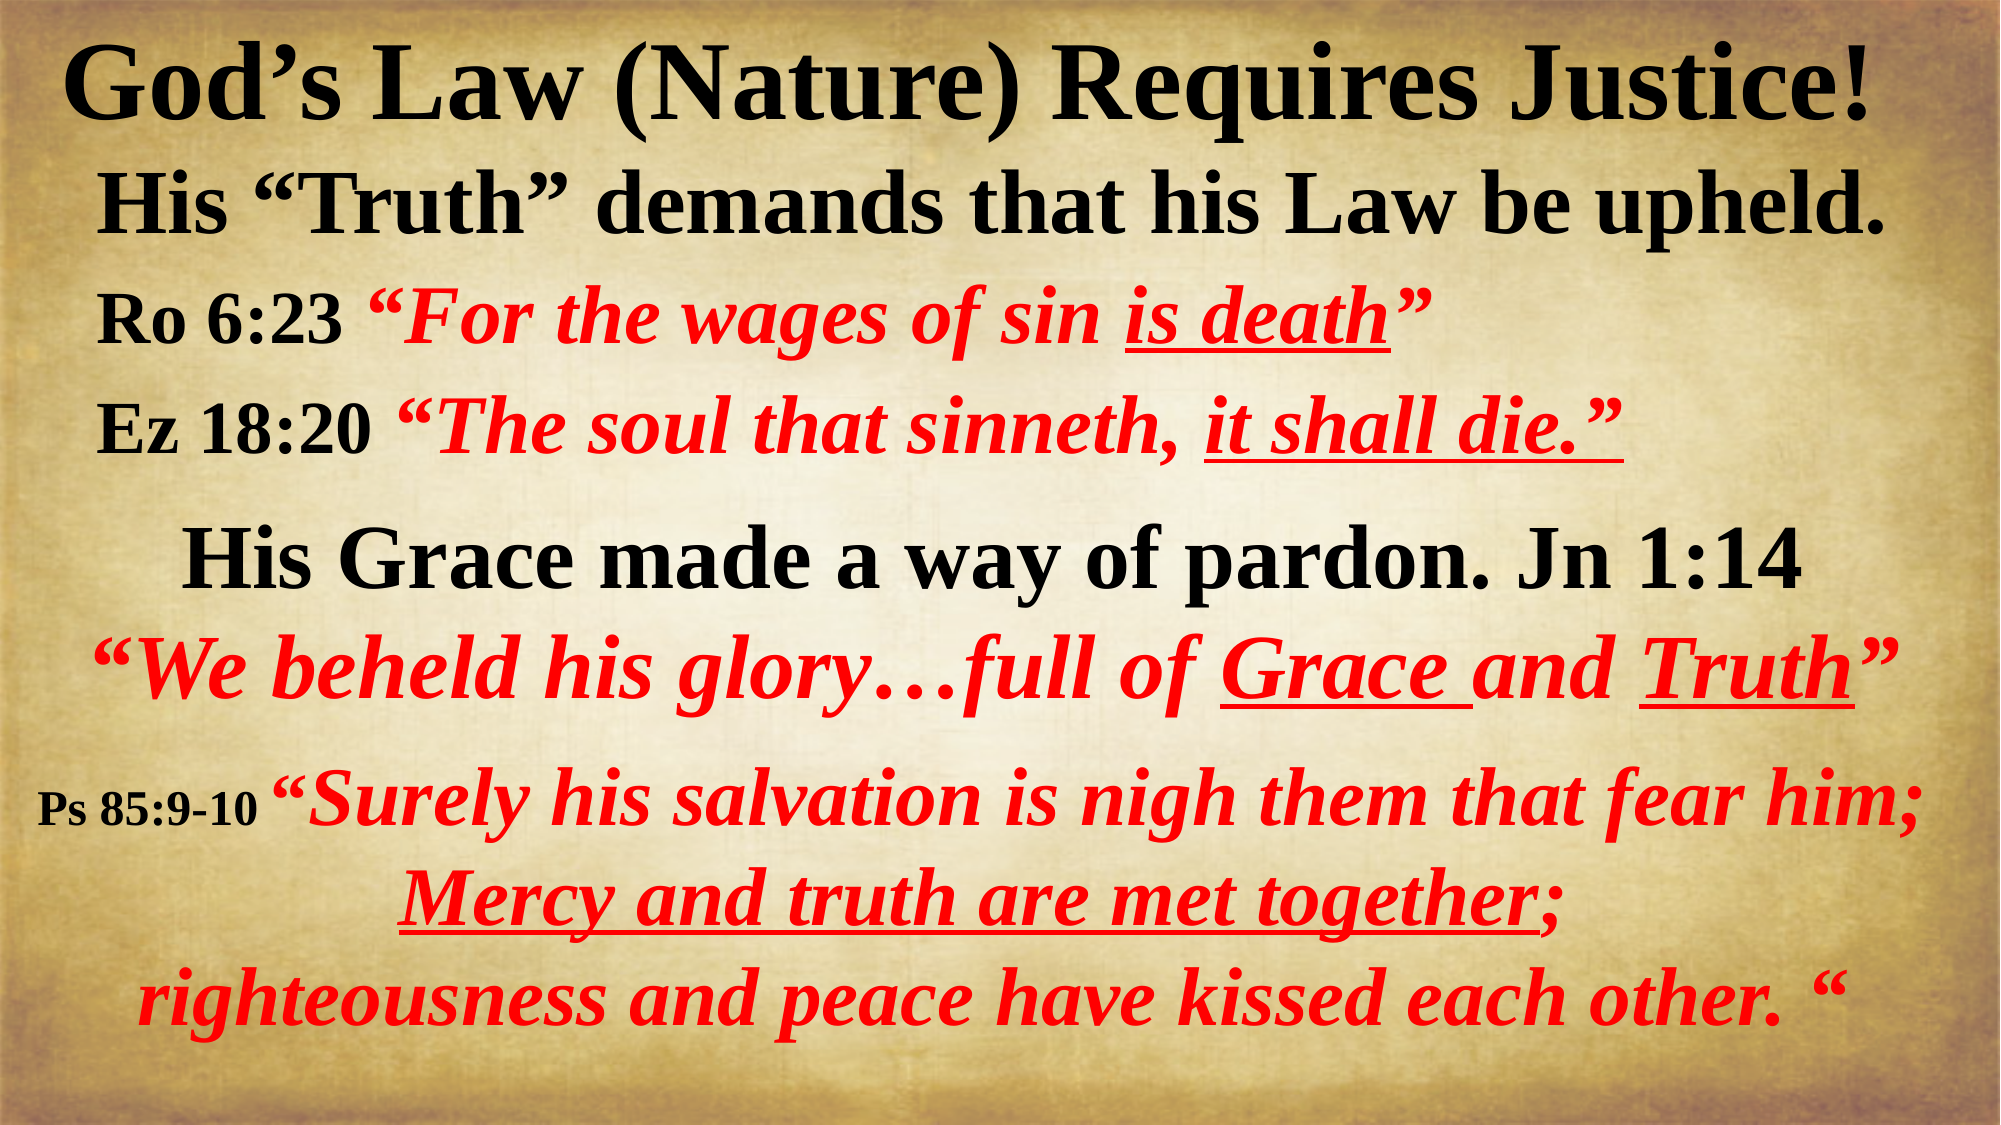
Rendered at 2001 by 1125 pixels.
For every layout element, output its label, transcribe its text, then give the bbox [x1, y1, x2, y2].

text_box God’s Law (Nature) Requires Justice! His “Truth” demands that his Law be upheld. Ro 6:23 “For the wages of sin is death” Ez 18:20 “The soul that sinneth, it shall die.” His Grace made a way of pardon. Jn 1:14 “We beheld his glory…full of Grace and Truth” Ps 85:9-10 “Surely his salvation is nigh them that fear him; Mercy and truth are met together; righteousness and peace have kissed each other. “ [12, 0, 1975, 1125]
